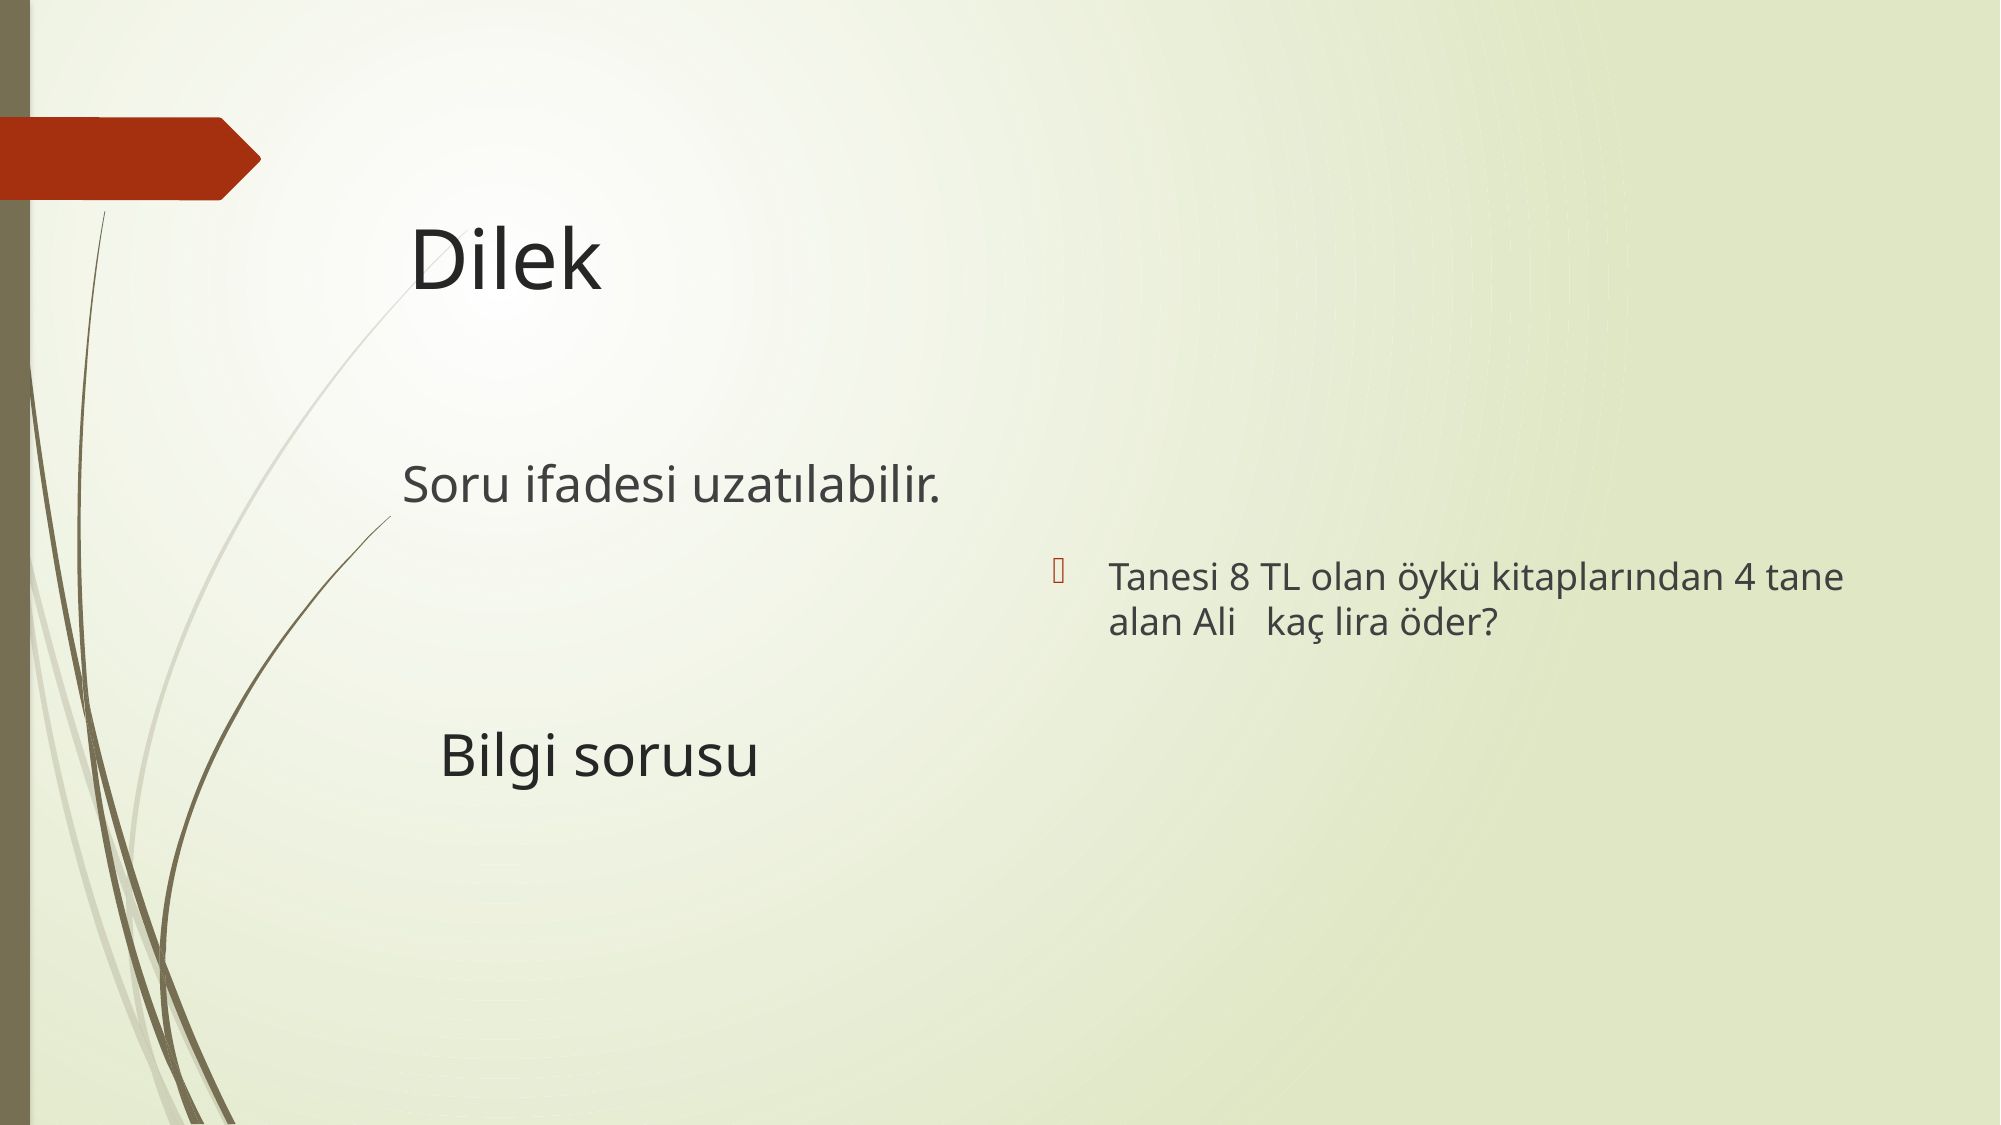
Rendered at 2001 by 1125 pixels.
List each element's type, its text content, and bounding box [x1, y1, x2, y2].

list Tanesi 8 TL olan öykü kitaplarından 4 tane alan Ali kaç lira öder? [1037, 233, 1888, 962]
title Dilek [393, 153, 969, 314]
text_box Bilgi sorusu [424, 635, 1000, 796]
list Soru ifadesi uzatılabilir. [387, 333, 963, 636]
